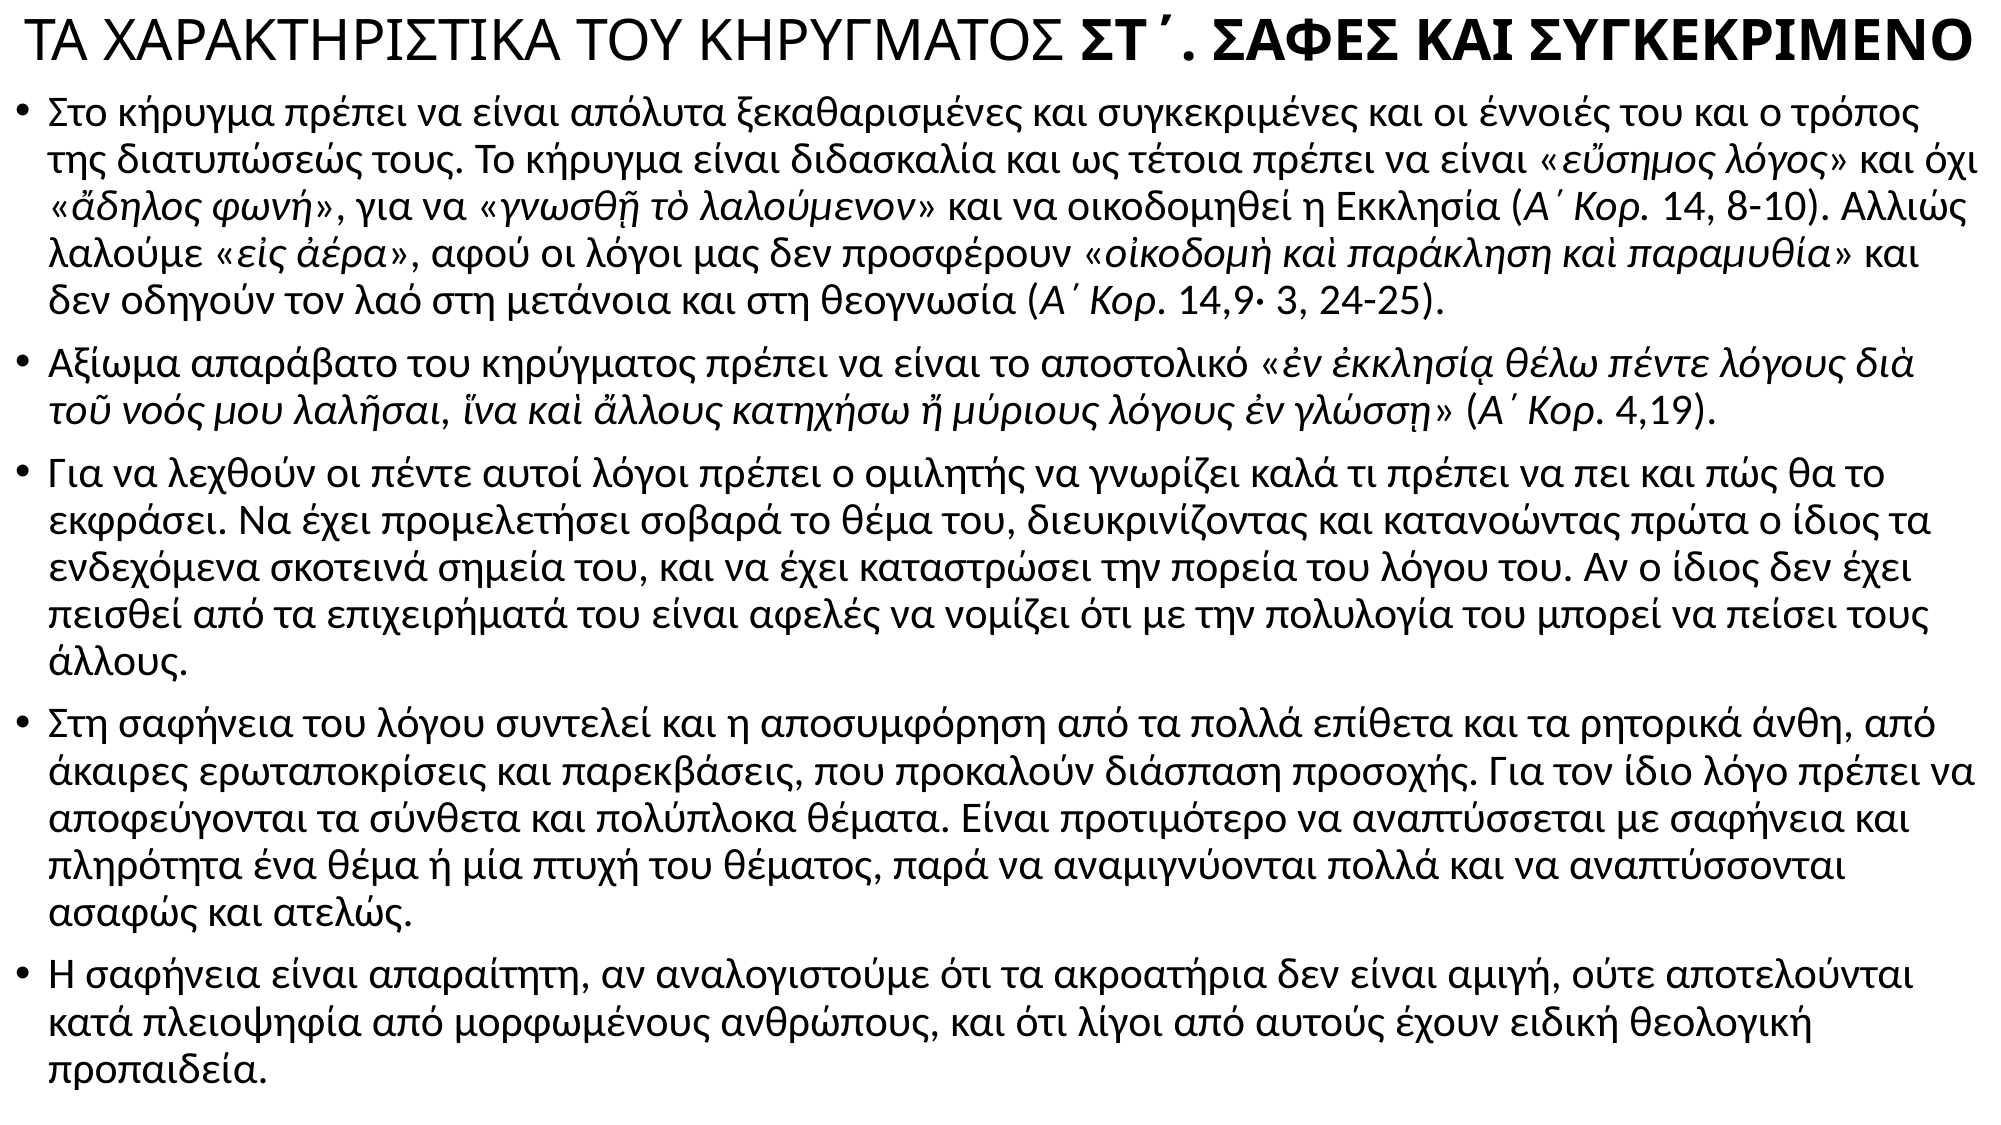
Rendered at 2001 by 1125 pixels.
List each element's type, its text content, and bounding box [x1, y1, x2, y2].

title ΤΑ ΧΑΡΑΚΤΗΡΙΣΤΙΚΑ ΤΟΥ ΚΗΡΥΓΜΑΤΟΣ ΣΤ΄. ΣΑΦΕΣ ΚΑΙ ΣΥΓΚΕΚΡΙΜΕΝΟ [0, 3, 2000, 81]
list Στο κήρυγμα πρέπει να είναι απόλυτα ξεκαθαρισμένες και συγκεκριμένες και οι έννοιές του και ο τρόπος της διατυπώσεώς τους. Το κήρυγμα είναι διδασκαλία και ως τέτοια πρέπει να είναι «εὔσημος λόγος» και όχι «ἄδηλος φωνή», για να «γνωσθῇ τὸ λαλούμενον» και να οικοδομηθεί η Εκκλησία (Α΄ Κορ. 14, 8-10). Αλλιώς λαλούμε «εἰς ἀέρα», αφού οι λόγοι μας δεν προσφέρουν «οἰκοδομὴ καὶ παράκληση καὶ παραμυθία» και δεν οδηγούν τον λαό στη μετάνοια και στη θεογνωσία (Α΄ Κορ. 14,9· 3, 24-25). Αξίωμα απαράβατο του κηρύγματος πρέπει να είναι το αποστολικό «ἐν ἐκκλησίᾳ θέλω πέντε λόγους διὰ τοῦ νοός μου λαλῆσαι, ἵνα καὶ ἄλλους κατηχήσω ἤ μύριους λόγους ἐν γλώσσῃ» (Α΄ Κορ. 4,19). Για να λεχθούν οι πέντε αυτοί λόγοι πρέπει ο ομιλητής να γνωρίζει καλά τι πρέπει να πει και πώς θα το εκφράσει. Να έχει προμελετήσει σοβαρά το θέμα του, διευκρινίζοντας και κατανοώντας πρώτα ο ίδιος τα ενδεχόμενα σκοτεινά σημεία του, και να έχει καταστρώσει την πορεία του λόγου του. Αν ο ίδιος δεν έχει πεισθεί από τα επιχειρήματά του είναι αφελές να νομίζει ότι με την πολυλογία του μπορεί να πείσει τους άλλους. Στη σαφήνεια του λόγου συντελεί και η αποσυμφόρηση από τα πολλά επίθετα και τα ρητορικά άνθη, από άκαιρες ερωταποκρίσεις και παρεκβάσεις, που προκαλούν διάσπαση προσοχής. Για τον ίδιο λόγο πρέπει να αποφεύγονται τα σύνθετα και πολύπλοκα θέματα. Είναι προτιμότερο να αναπτύσσεται με σαφήνεια και πληρότητα ένα θέμα ή μία πτυχή του θέματος, παρά να αναμιγνύονται πολλά και να αναπτύσσονται ασαφώς και ατελώς. Η σαφήνεια είναι απαραίτητη, αν αναλογιστούμε ότι τα ακροατήρια δεν είναι αμιγή, ούτε αποτελούνται κατά πλειοψηφία από μορφωμένους ανθρώπους, και ότι λίγοι από αυτούς έχουν ειδική θεολογική προπαιδεία. [0, 81, 2000, 1125]
